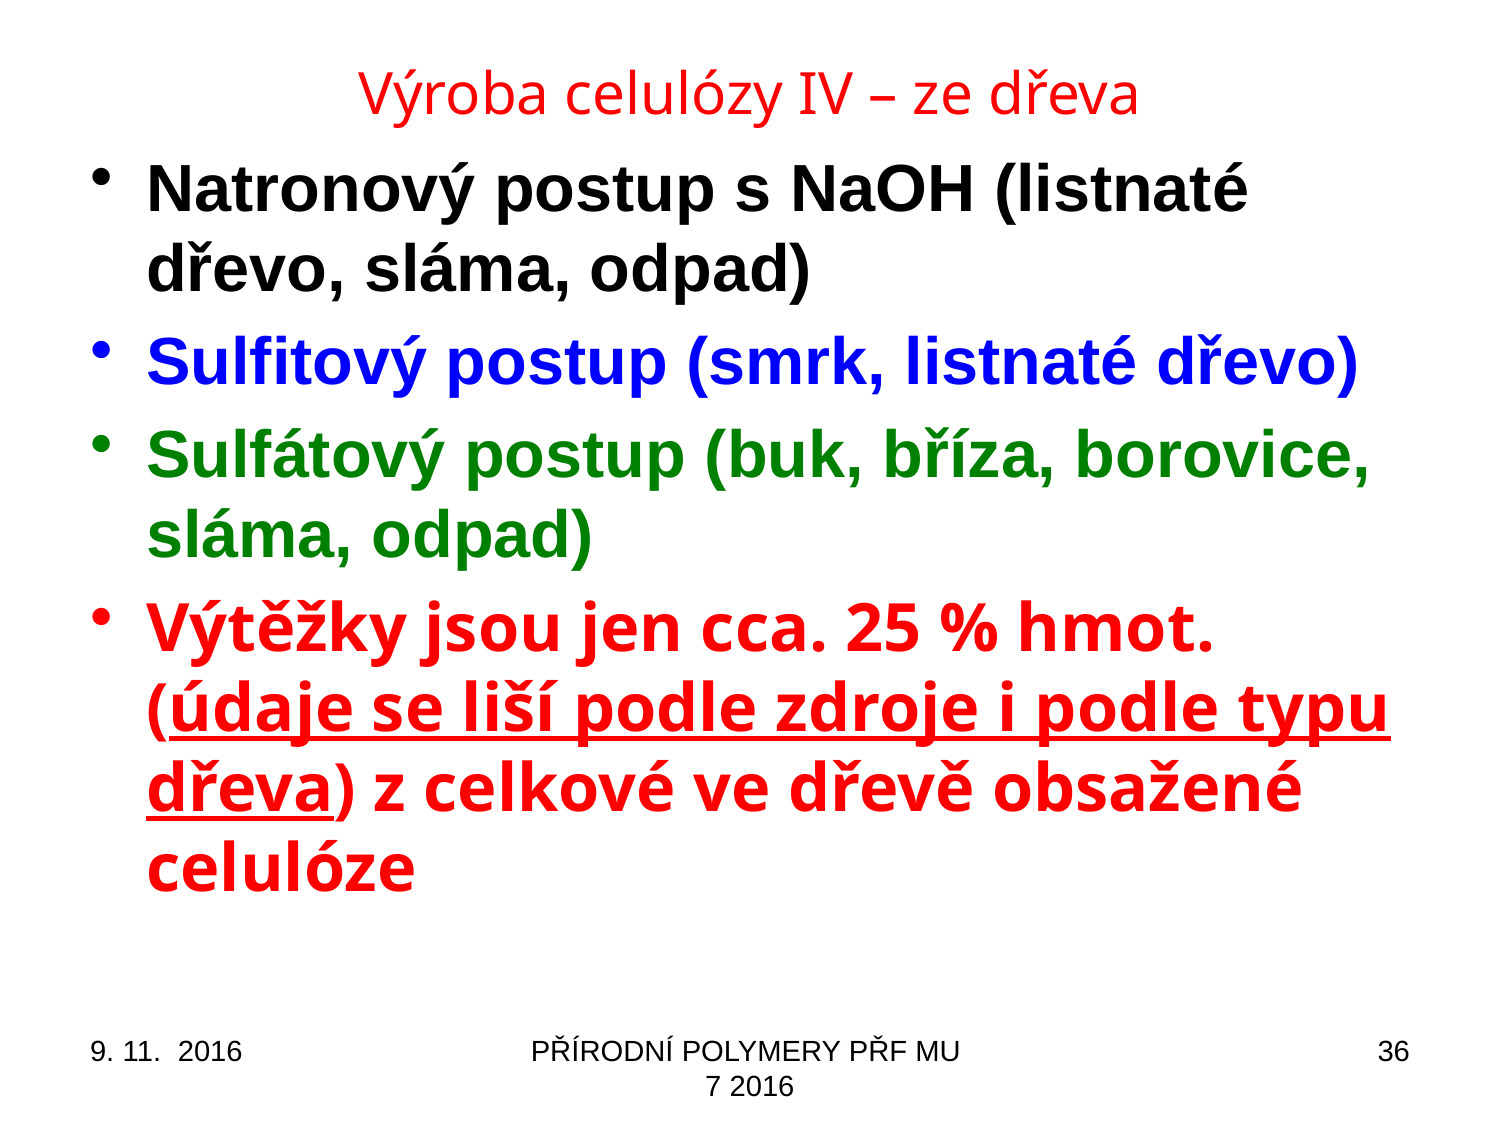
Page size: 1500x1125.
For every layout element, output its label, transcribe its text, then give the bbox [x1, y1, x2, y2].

list Natronový postup s NaOH (listnaté dřevo, sláma, odpad) Sulfitový postup (smrk, listnaté dřevo) Sulfátový postup (buk, bříza, borovice, sláma, odpad) Výtěžky jsou jen cca. 25 % hmot. (údaje se liší podle zdroje i podle typu dřeva) z celkové ve dřevě obsažené celulóze [74, 136, 1426, 1006]
slide_number 36 [1074, 1024, 1426, 1103]
footer PŘÍRODNÍ POLYMERY PŘF MU 7 2016 [512, 1024, 988, 1103]
slide_number 9. 11. 2016 [74, 1024, 426, 1103]
title Výroba celulózy IV – ze dřeva [74, 44, 1426, 136]
